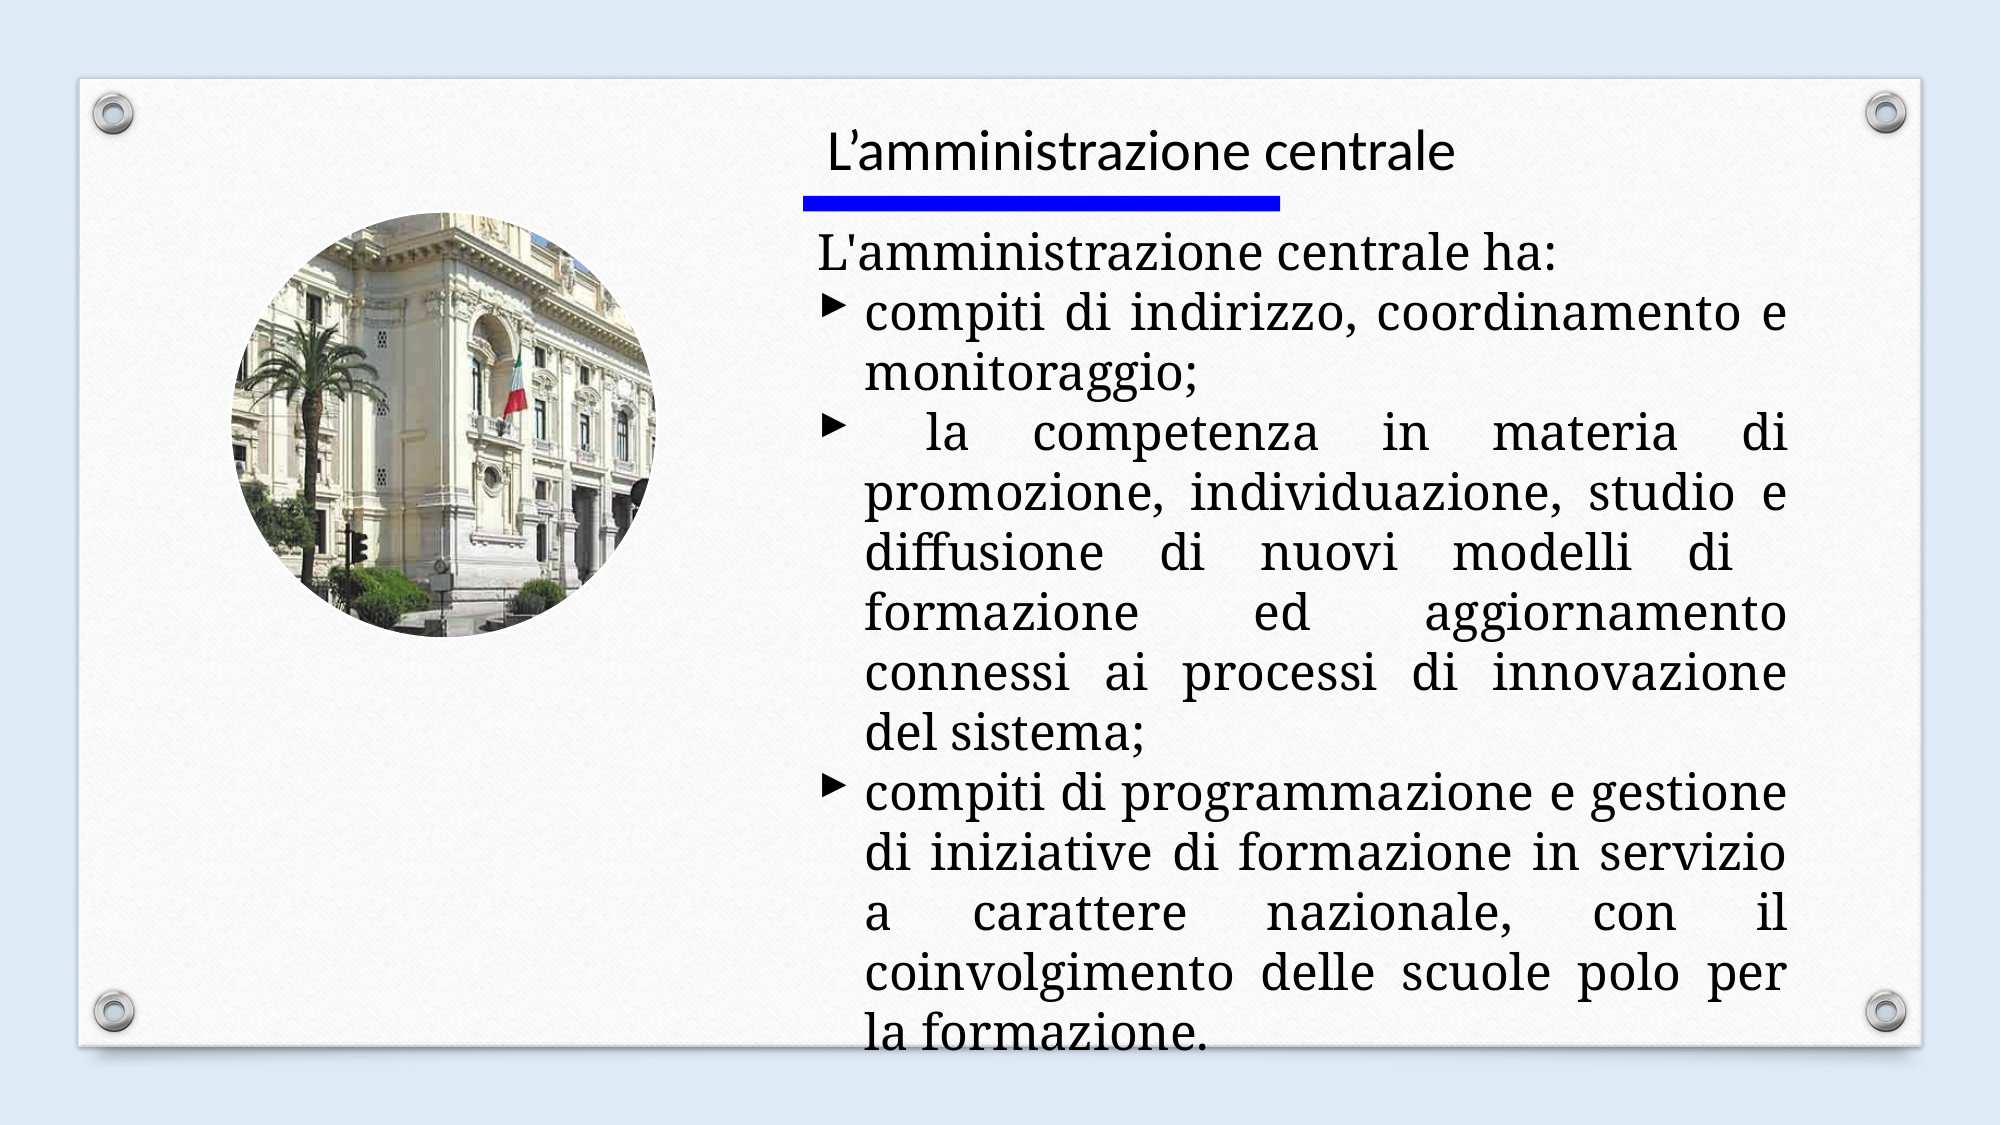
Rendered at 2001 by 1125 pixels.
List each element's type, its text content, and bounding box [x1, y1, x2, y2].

text_box L’amministrazione centrale [801, 93, 1551, 163]
picture [0, 0, 2000, 1125]
text_box L'amministrazione centrale ha: compiti di indirizzo, coordinamento e monitoraggio; la competenza in materia di promozione, individuazione, studio e diffusione di nuovi modelli di formazione ed aggiornamento connessi ai processi di innovazione del sistema; compiti di programmazione e gestione di iniziative di formazione in servizio a carattere nazionale, con il coinvolgimento delle scuole polo per la formazione. [803, 213, 1804, 1069]
text_box [228, 210, 659, 640]
text_box [803, 195, 1281, 212]
